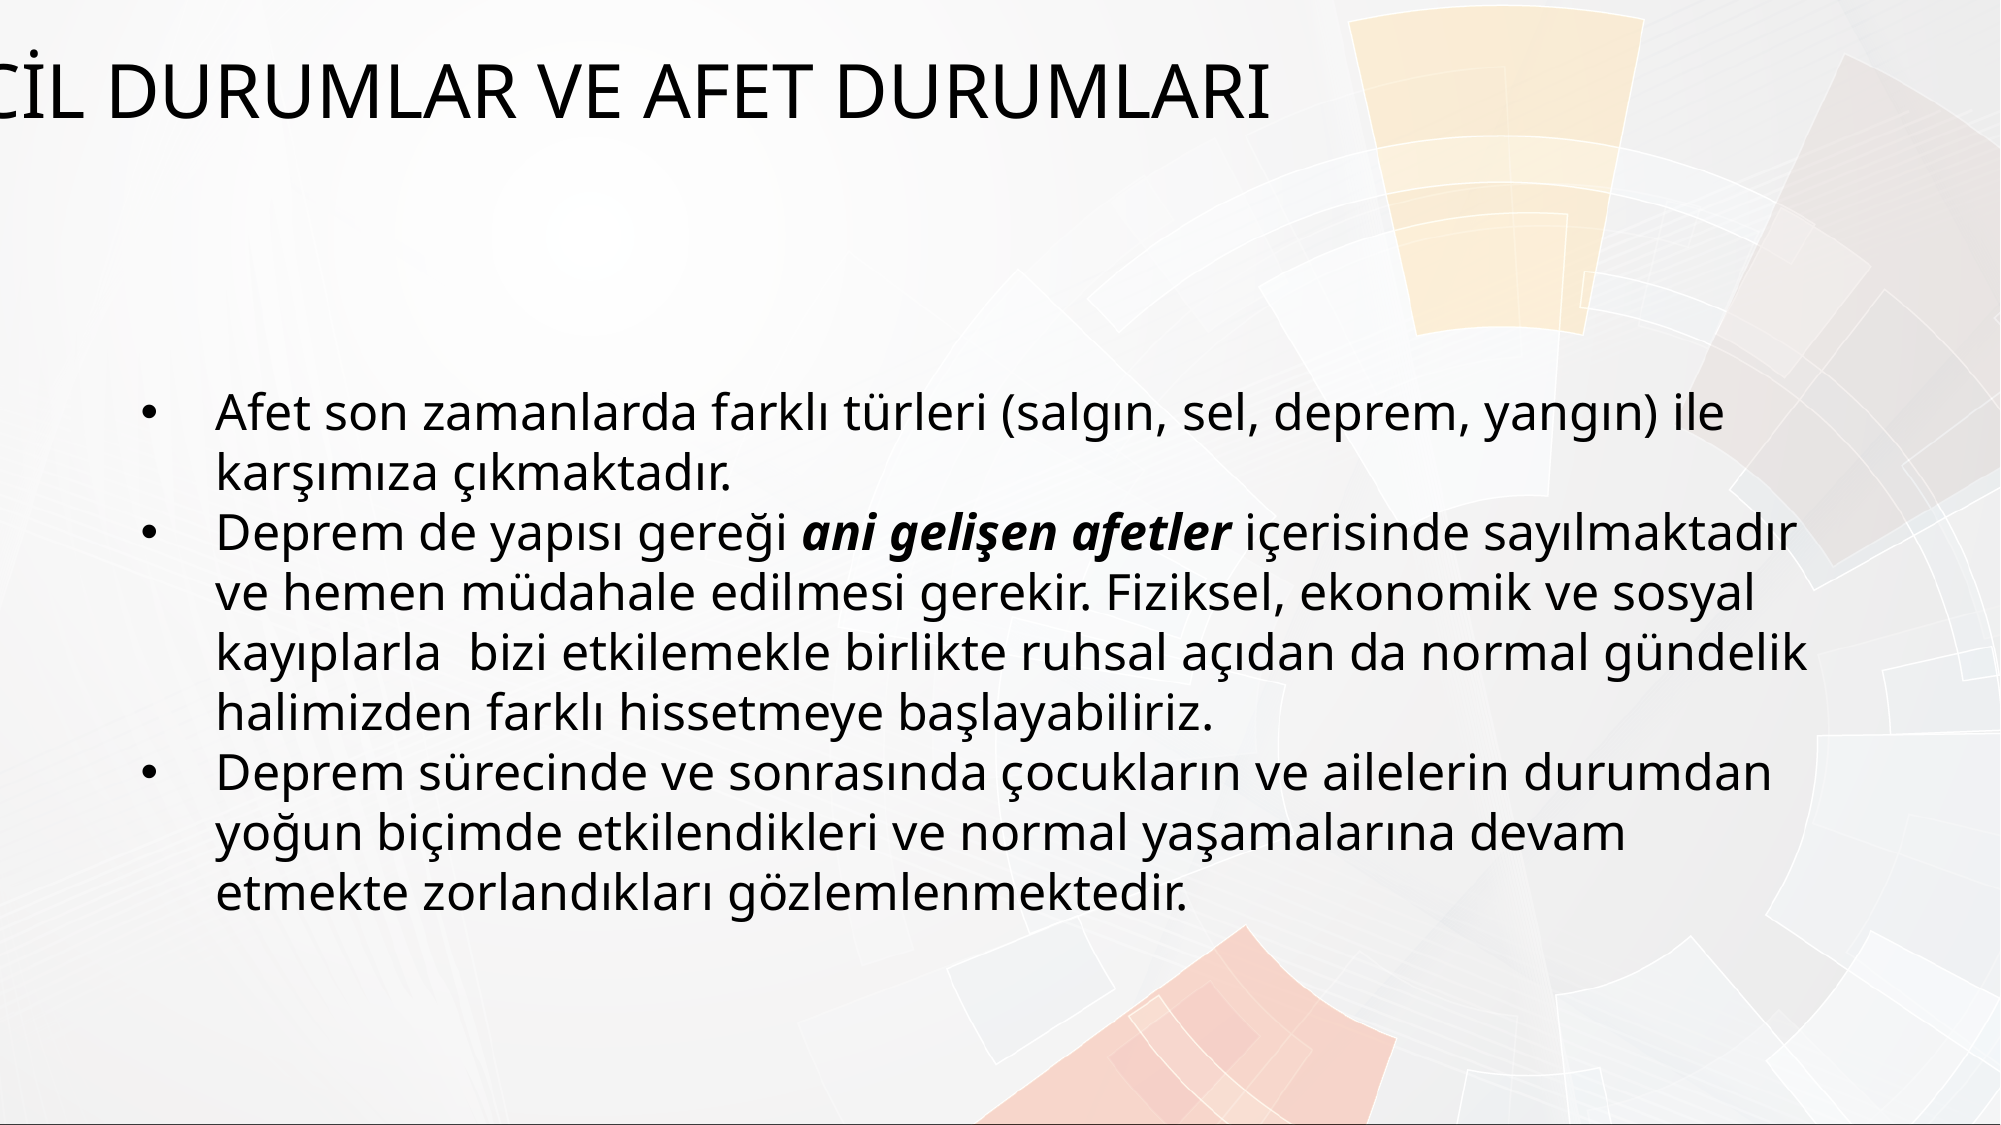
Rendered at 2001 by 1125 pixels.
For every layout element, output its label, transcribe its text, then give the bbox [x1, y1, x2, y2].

picture [0, 0, 2001, 1125]
text_box ACİL DURUMLAR VE AFET DURUMLARI [0, 35, 1288, 141]
text_box Afet son zamanlarda farklı türleri (salgın, sel, deprem, yangın) ile karşımıza çıkmaktadır. Deprem de yapısı gereği ani gelişen afetler içerisinde sayılmaktadır ve hemen müdahale edilmesi gerekir. Fiziksel, ekonomik ve sosyal kayıplarla bizi etkilemekle birlikte ruhsal açıdan da normal gündelik halimizden farklı hissetmeye başlayabiliriz. Deprem sürecinde ve sonrasında çocukların ve ailelerin durumdan yoğun biçimde etkilendikleri ve normal yaşamalarına devam etmekte zorlandıkları gözlemlenmektedir. [125, 373, 1827, 929]
